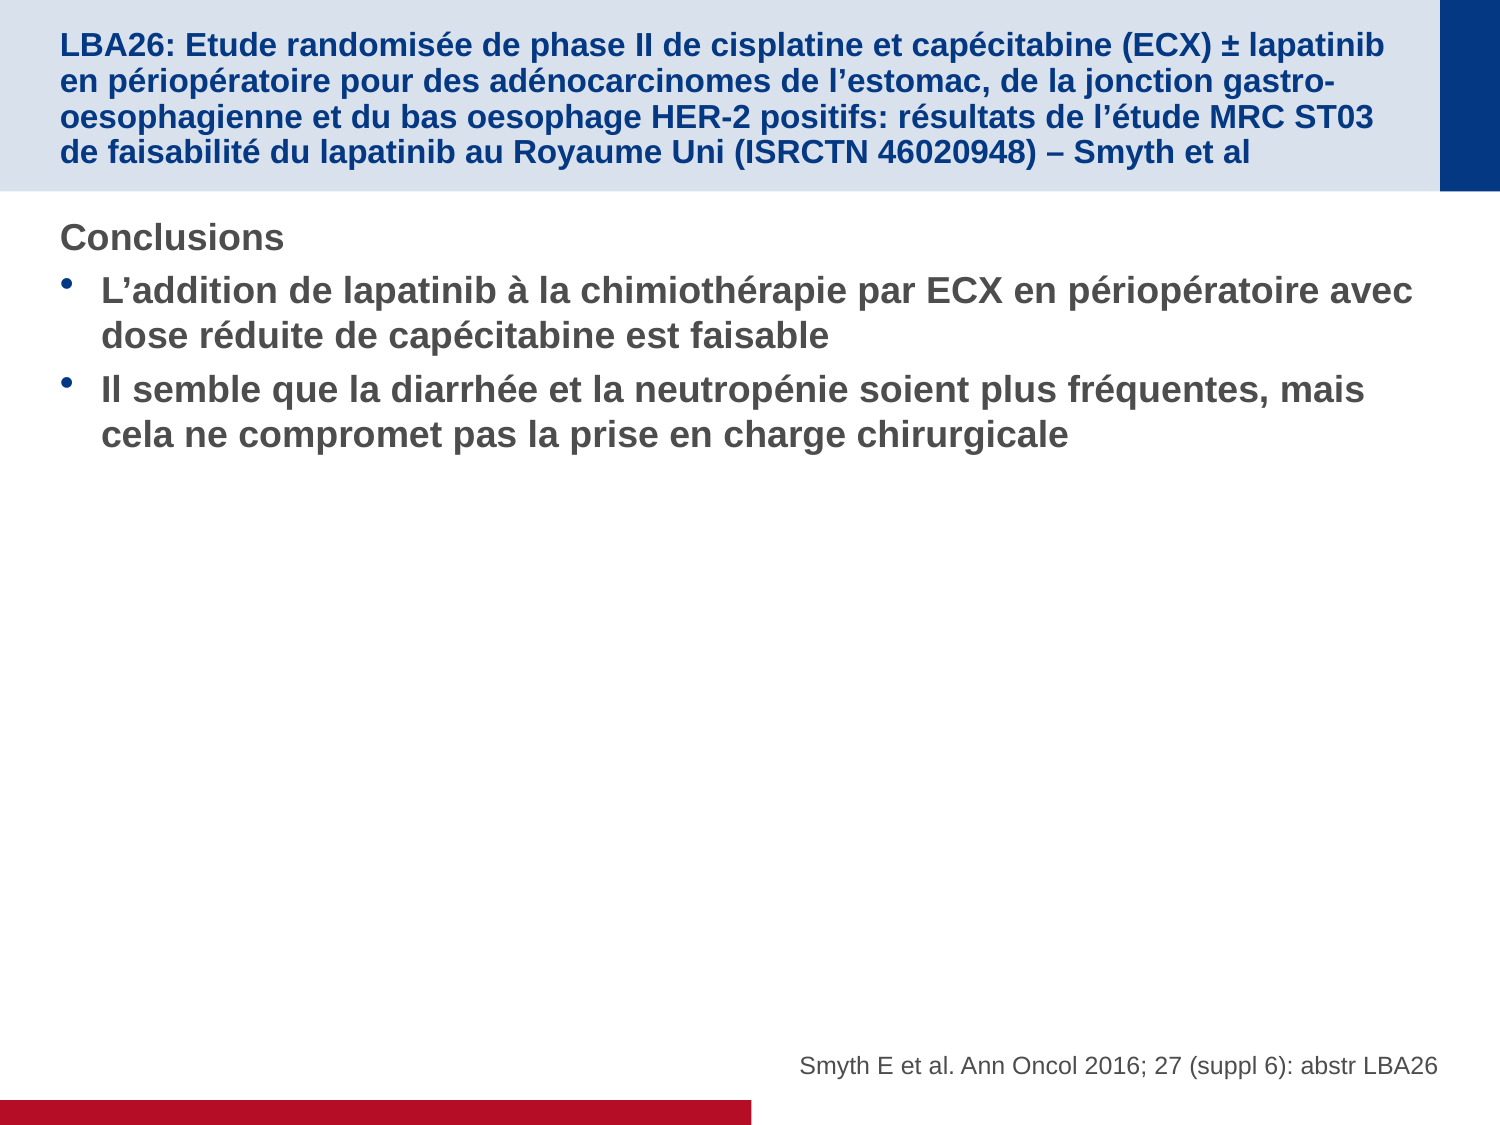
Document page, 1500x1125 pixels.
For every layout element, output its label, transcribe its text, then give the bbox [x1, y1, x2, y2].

list Smyth E et al. Ann Oncol 2016; 27 (suppl 6): abstr LBA26 [762, 999, 1441, 1080]
list Conclusions L’addition de lapatinib à la chimiothérapie par ECX en périopératoire avec dose réduite de capécitabine est faisable Il semble que la diarrhée et la neutropénie soient plus fréquentes, mais cela ne compromet pas la prise en charge chirurgicale [59, 205, 1441, 985]
title LBA26: Etude randomisée de phase II de cisplatine et capécitabine (ECX) ± lapatinib en périopératoire pour des adénocarcinomes de l’estomac, de la jonction gastro-oesophagienne et du bas oesophage HER-2 positifs: résultats de l’étude MRC ST03 de faisabilité du lapatinib au Royaume Uni (ISRCTN 46020948) – Smyth et al [59, 29, 1412, 162]
